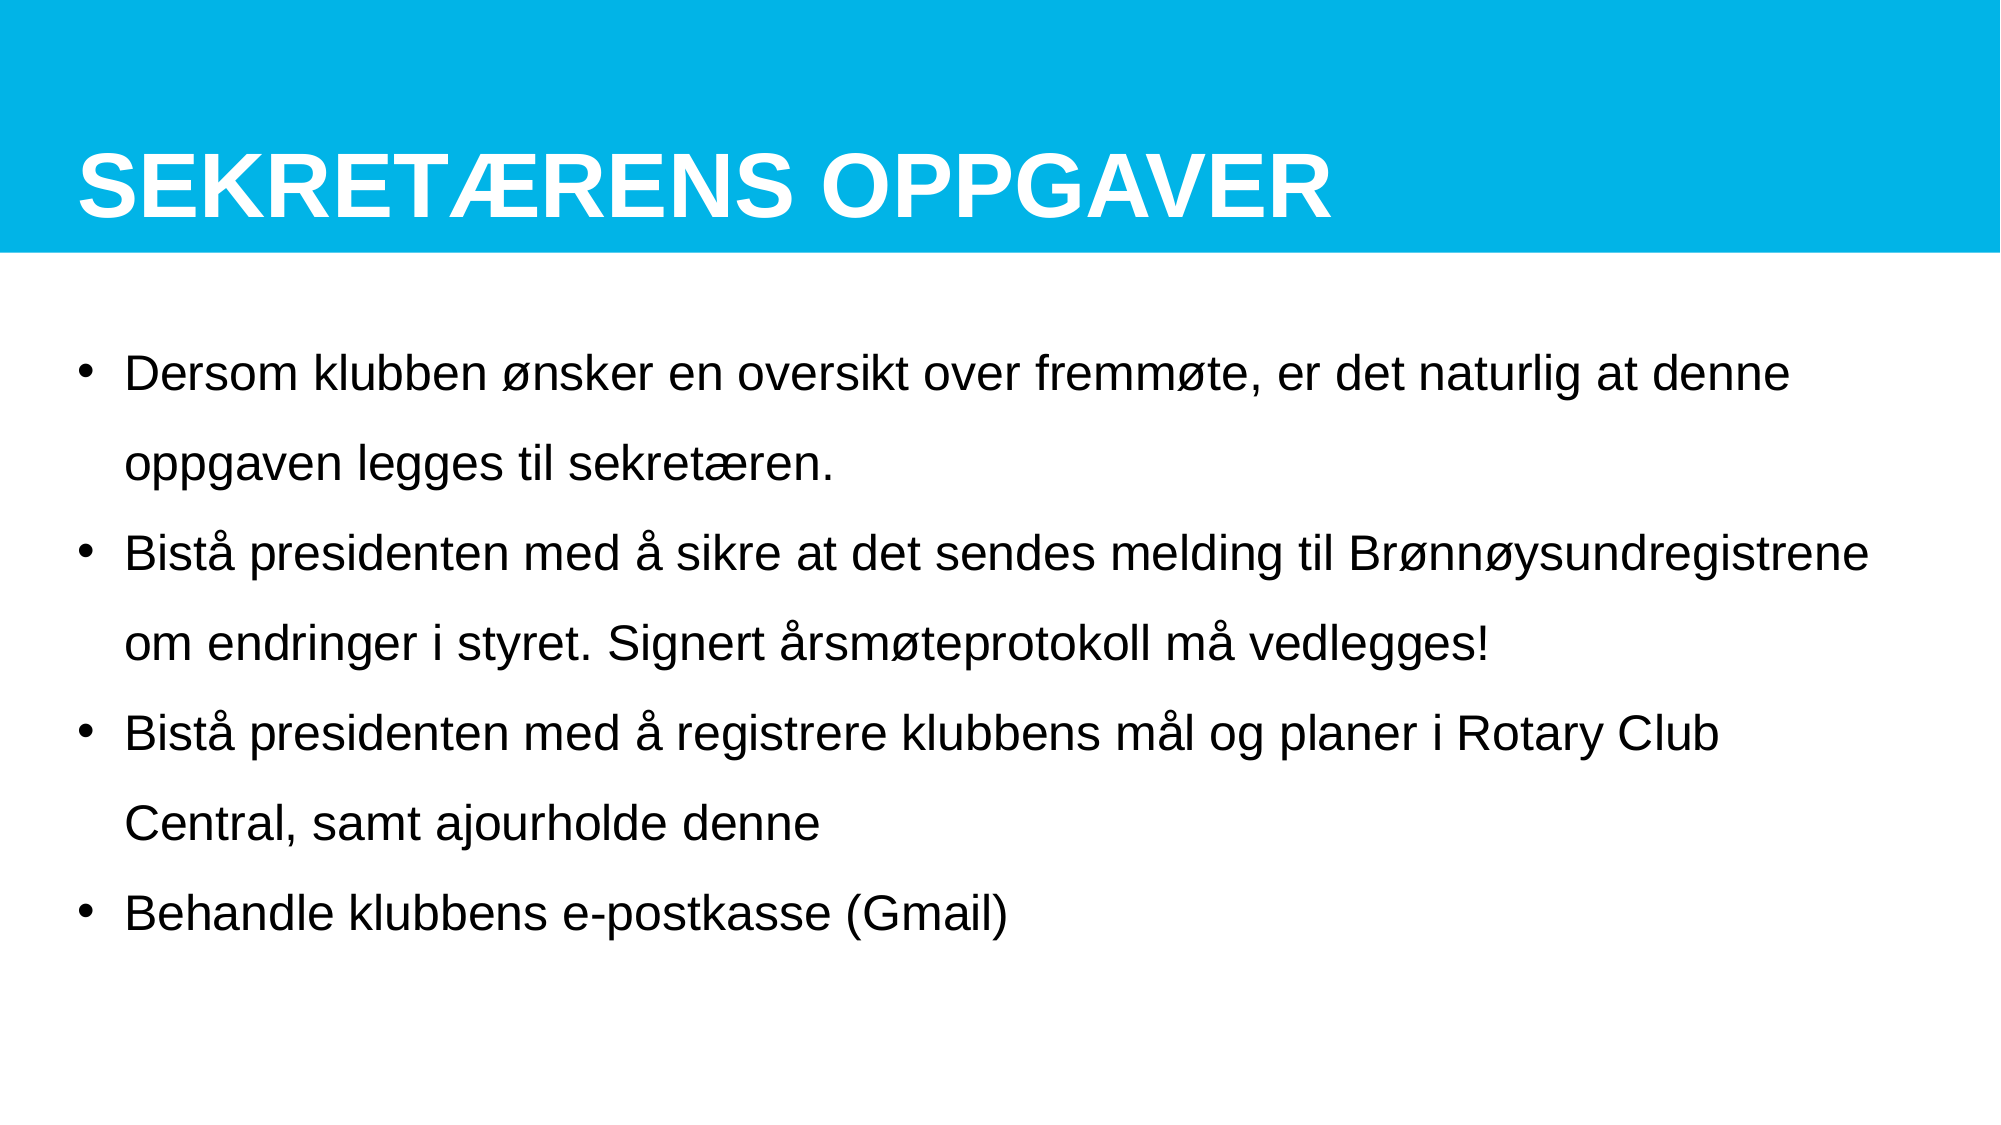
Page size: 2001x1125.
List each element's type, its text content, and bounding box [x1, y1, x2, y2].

title SEKRETÆRENS OPPGAVER [62, 0, 1950, 253]
text_box Dersom klubben ønsker en oversikt over fremmøte, er det naturlig at denne oppgaven legges til sekretæren. Bistå presidenten med å sikre at det sendes melding til Brønnøysundregistrene om endringer i styret. Signert årsmøteprotokoll må vedlegges! Bistå presidenten med å registrere klubbens mål og planer i Rotary Club Central, samt ajourholde denne Behandle klubbens e-postkasse (Gmail) [62, 303, 1919, 948]
